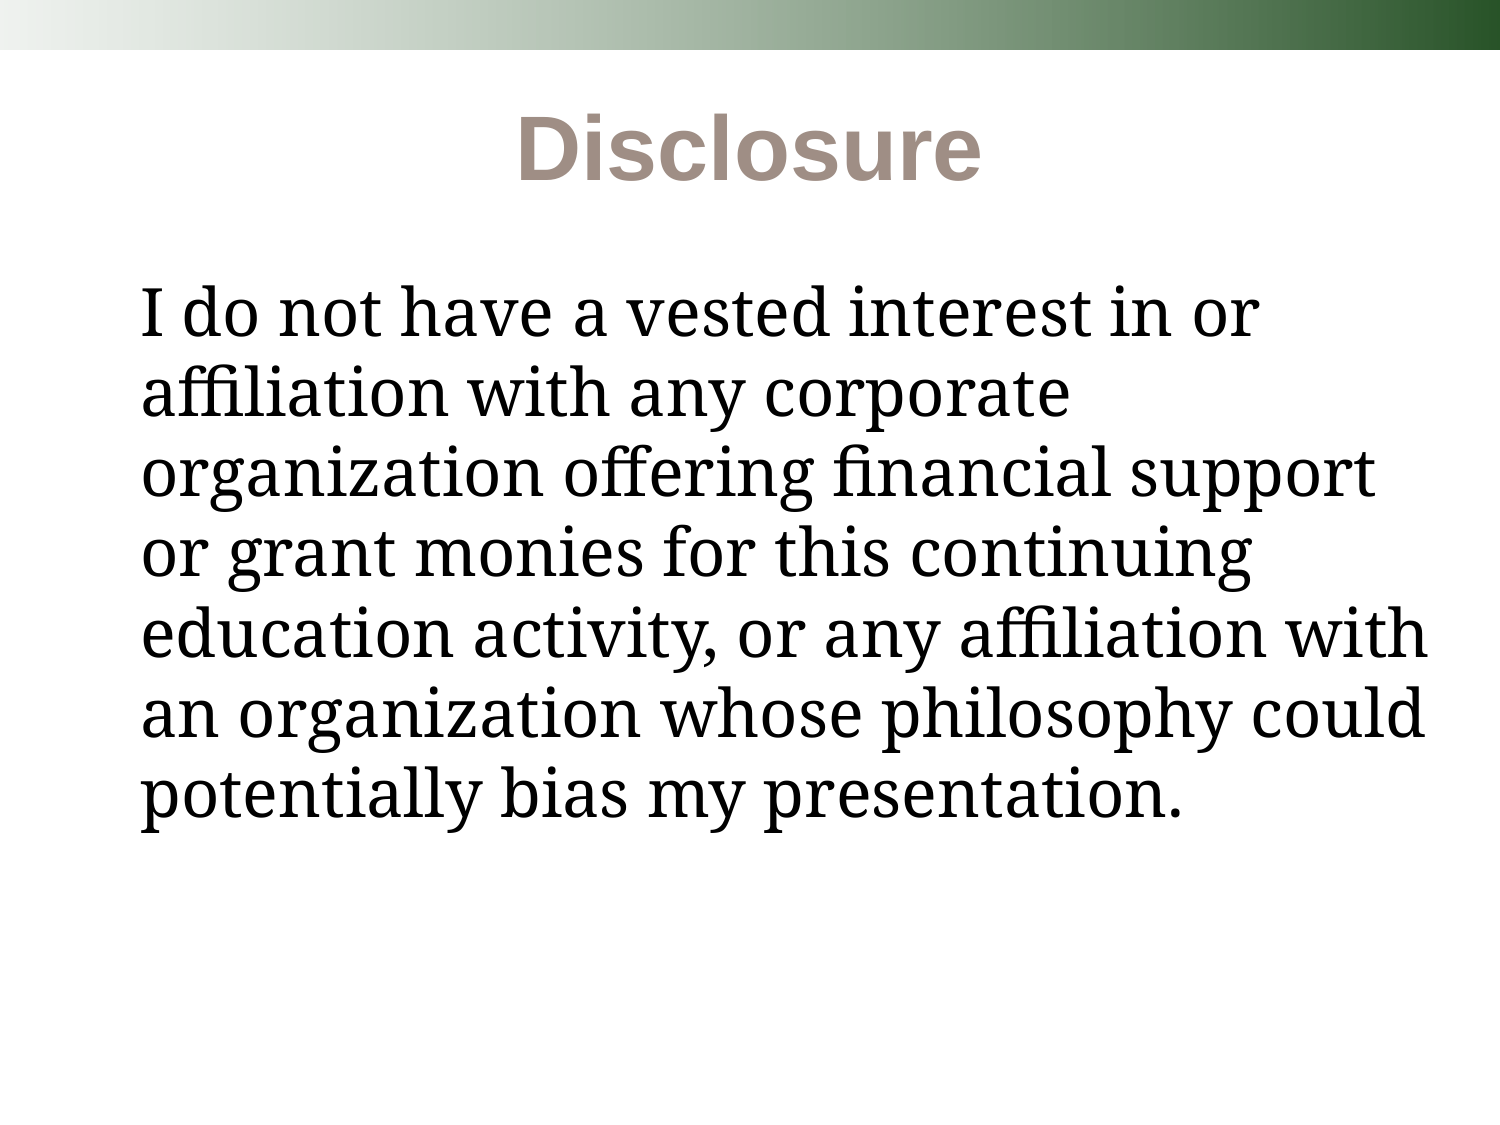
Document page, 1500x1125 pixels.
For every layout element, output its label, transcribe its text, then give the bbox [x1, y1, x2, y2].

text_box I do not have a vested interest in or affiliation with any corporate organization offering financial support or grant monies for this continuing education activity, or any affiliation with an organization whose philosophy could potentially bias my presentation. [50, 262, 1457, 975]
text_box Disclosure [0, 50, 1500, 238]
text_box [0, 0, 1500, 50]
